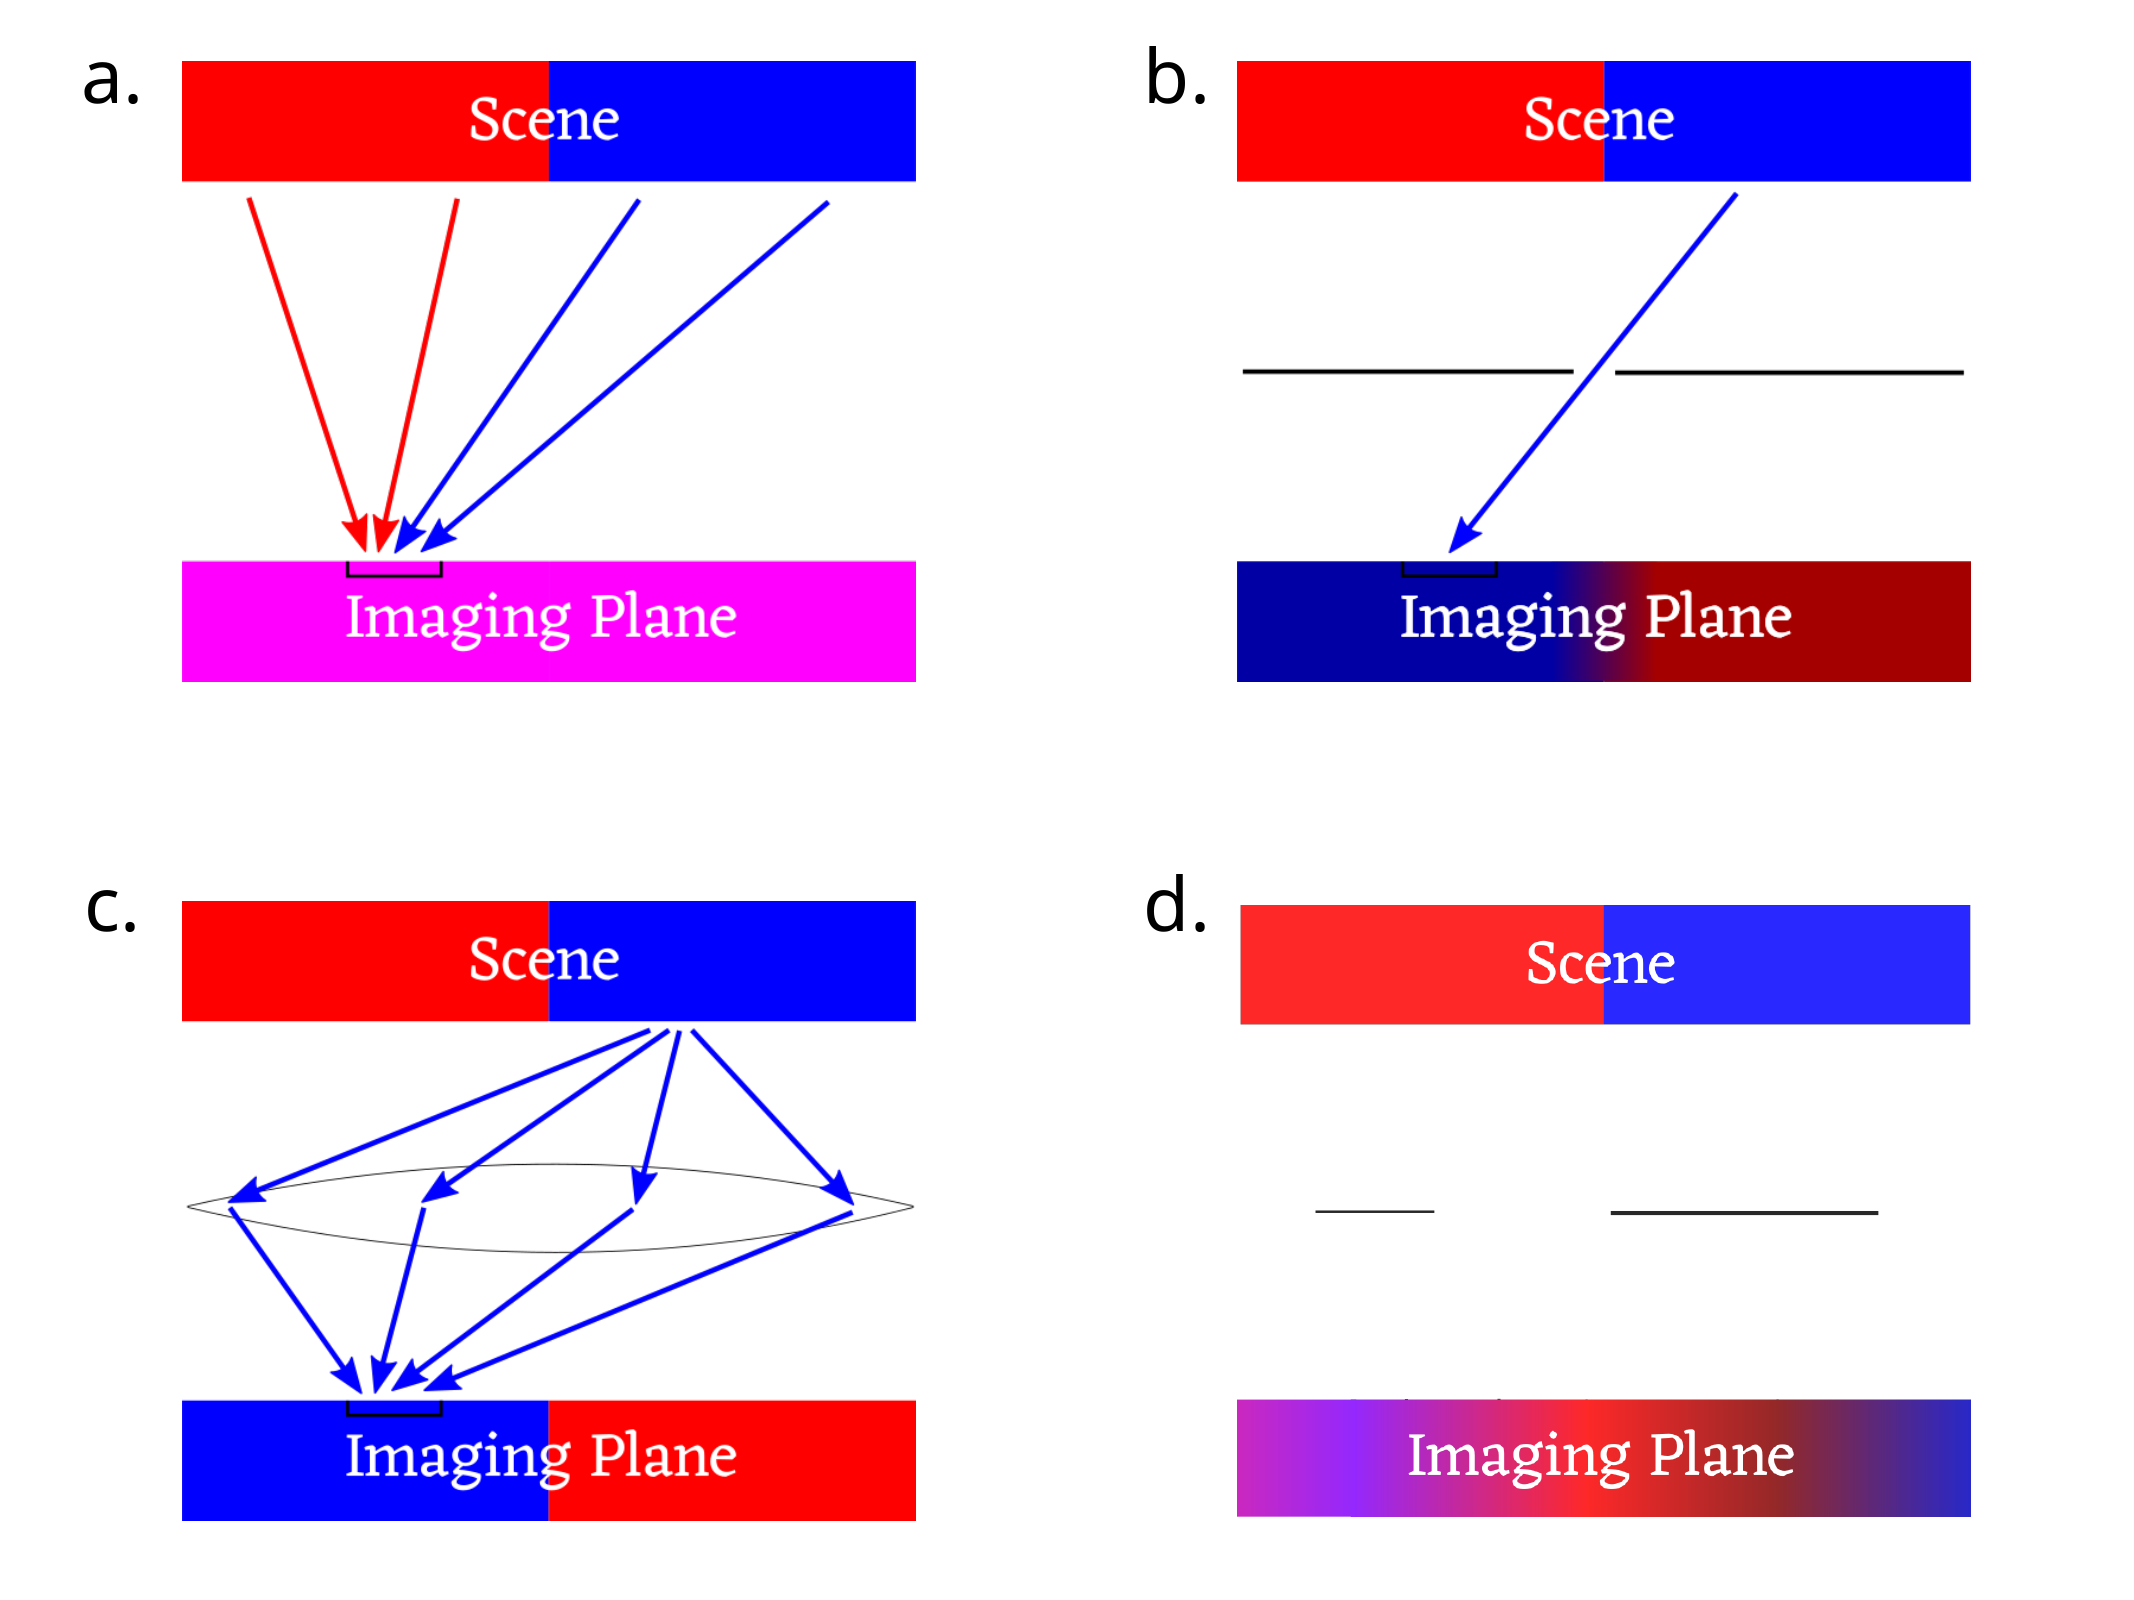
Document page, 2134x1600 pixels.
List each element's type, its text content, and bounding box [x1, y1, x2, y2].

picture [182, 61, 916, 682]
text_box b. [1135, 20, 1219, 128]
text_box c. [76, 847, 149, 955]
picture [1237, 61, 1971, 682]
text_box d. [1135, 847, 1219, 955]
text_box a. [72, 20, 152, 128]
picture [181, 901, 916, 1521]
picture [1237, 905, 1971, 1518]
